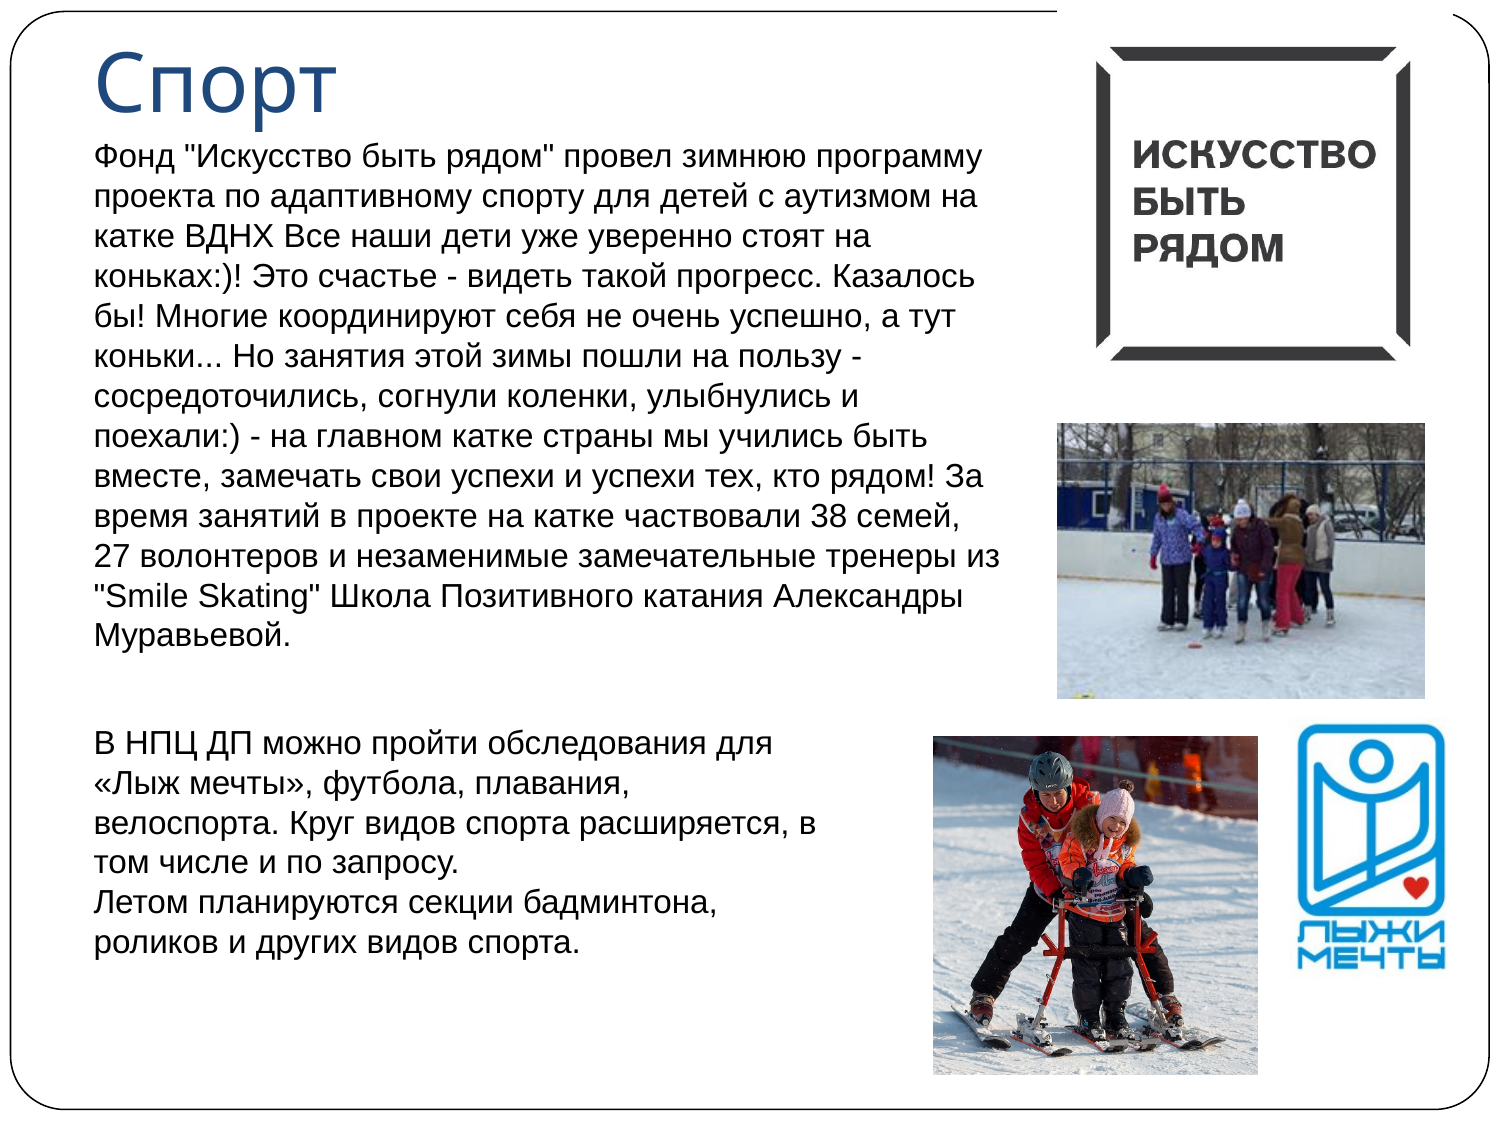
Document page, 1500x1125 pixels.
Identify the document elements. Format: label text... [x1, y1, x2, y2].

picture [1057, 423, 1426, 699]
picture [1289, 716, 1453, 979]
picture [1057, 6, 1453, 406]
text_box Фонд "Искусство быть рядом" провел зимнюю программу проекта по адаптивному спорту для детей с аутизмом на катке ВДНХ Все наши дети уже уверенно стоят на коньках:)! Это счастье - видеть такой прогресс. Казалось бы! Многие координируют себя не очень успешно, а тут коньки... Но занятия этой зимы пошли на пользу - сосредоточились, согнули коленки, улыбнулись и поехали:) - на главном катке страны мы учились быть вместе, замечать свои успехи и успехи тех, кто рядом! За время занятий в проекте на катке частвовали 38 семей, 27 волонтеров и незаменимые замечательные тренеры из "Smile Skating" Школа Позитивного катания Александры Муравьевой. [78, 127, 1022, 661]
text_box В НПЦ ДП можно пройти обследования для «Лыж мечты», футбола, плавания, велоспорта. Круг видов спорта расширяется, в том числе и по запросу. Летом планируются секции бадминтона, роликов и других видов спорта. [78, 713, 837, 968]
picture [932, 735, 1258, 1075]
title Спорт [78, 0, 1354, 144]
